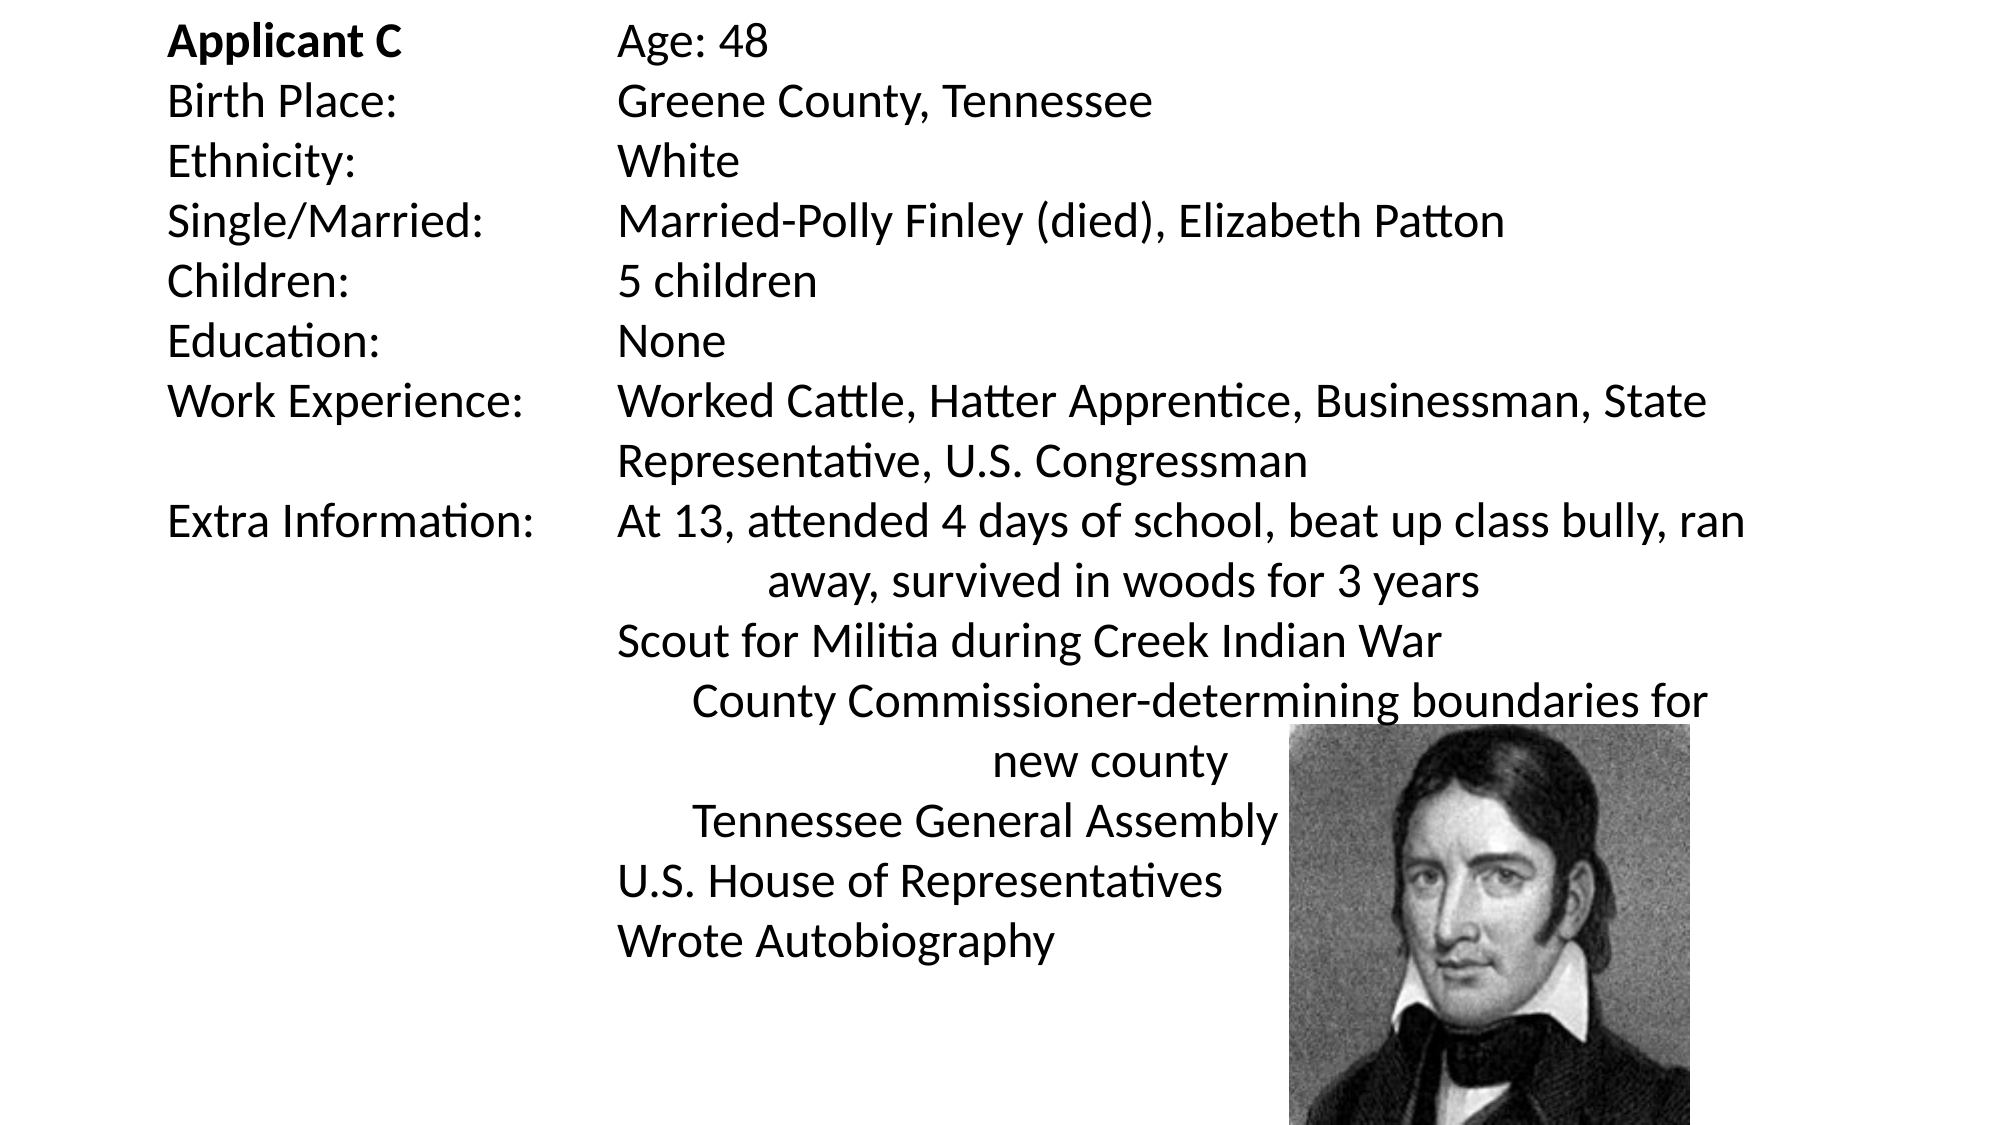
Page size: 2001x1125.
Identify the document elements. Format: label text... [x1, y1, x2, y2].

picture [1289, 724, 1690, 1125]
text_box Applicant C Age: 48 Birth Place: Greene County, Tennessee Ethnicity: White Single/Married: Married-Polly Finley (died), Elizabeth Patton Children: 5 children Education: None Work Experience: Worked Cattle, Hatter Apprentice, Businessman, State Representative, U.S. Congressman Extra Information: At 13, attended 4 days of school, beat up class bully, ran away, survived in woods for 3 years Scout for Militia during Creek Indian War County Commissioner-determining boundaries for new county Tennessee General Assembly U.S. House of Representatives Wrote Autobiography [152, 0, 1848, 975]
